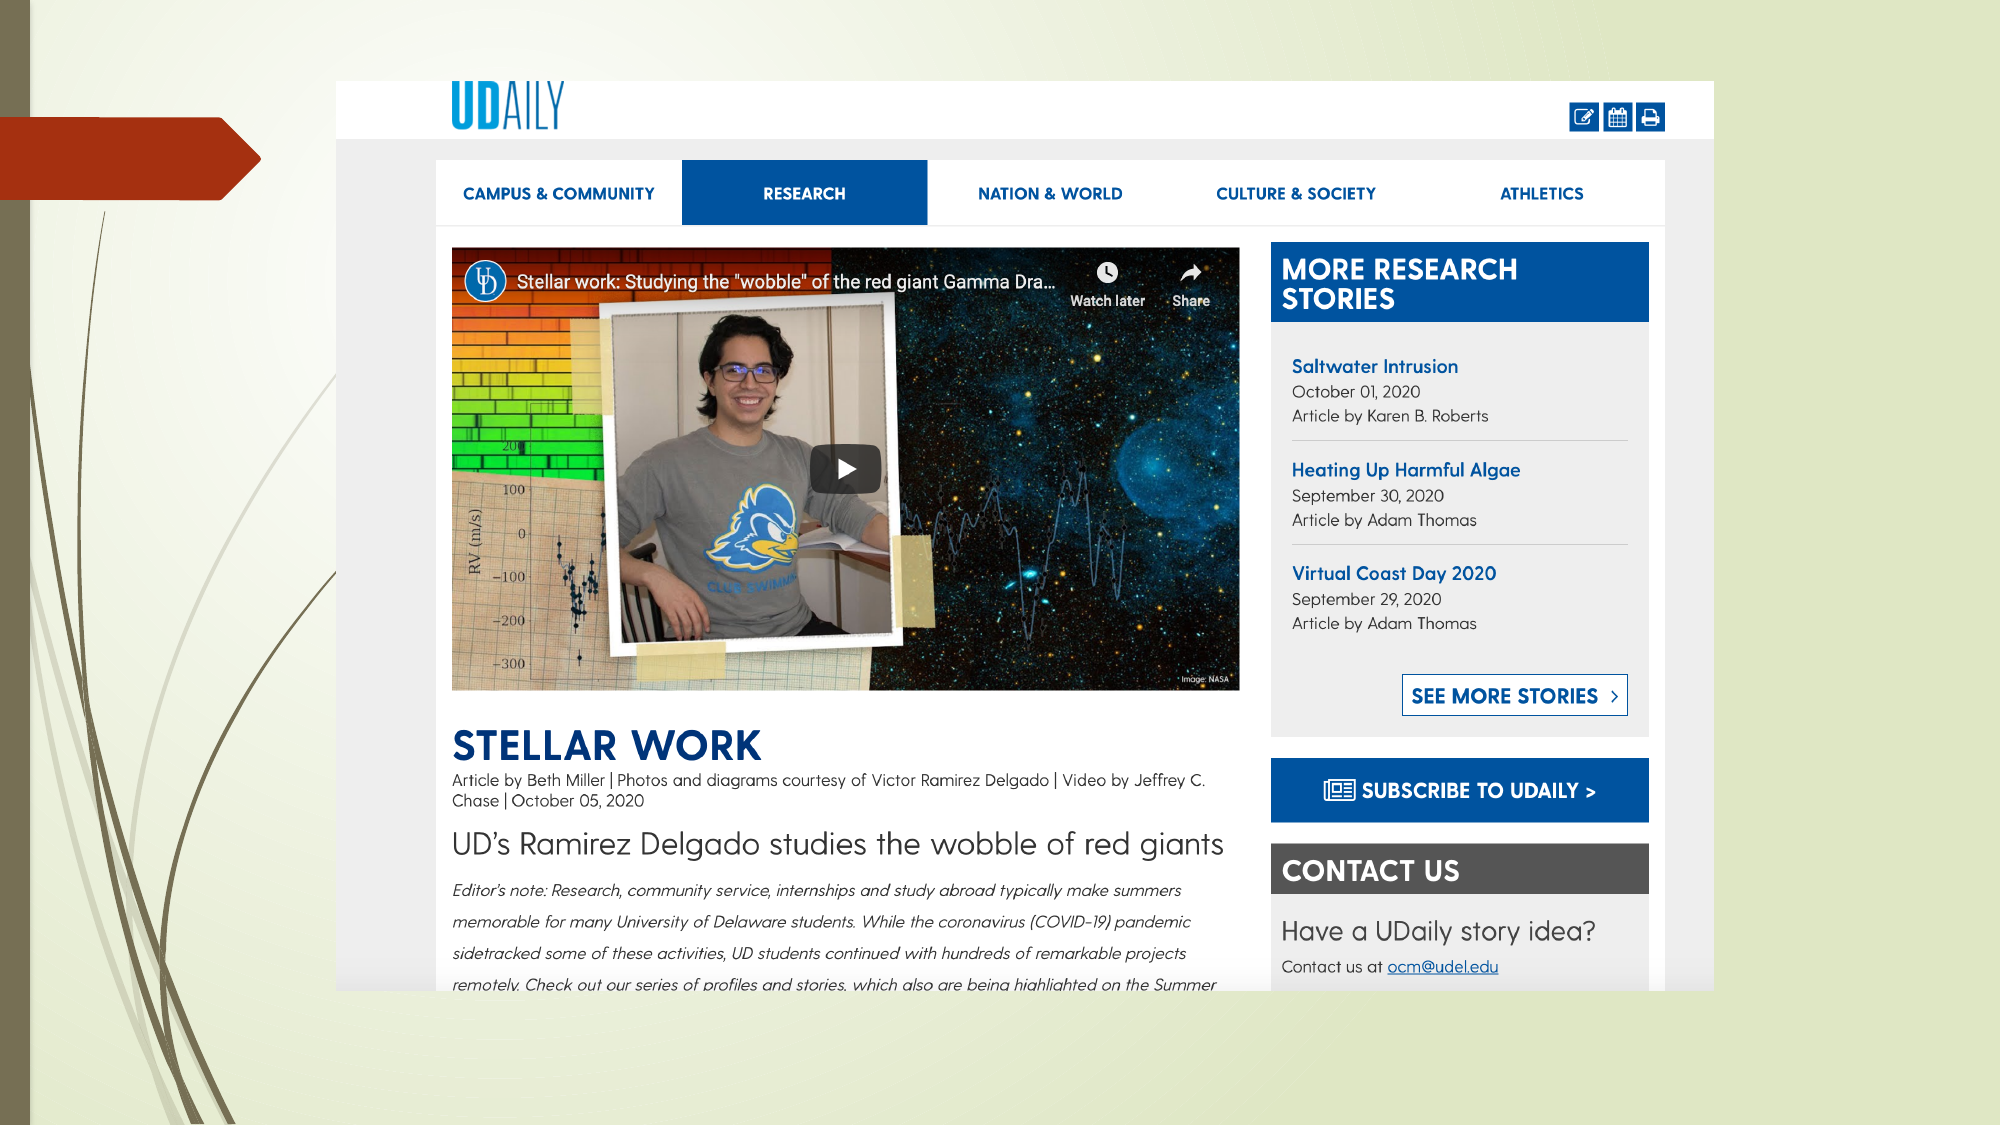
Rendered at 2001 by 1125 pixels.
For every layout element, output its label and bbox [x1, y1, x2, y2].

list [336, 81, 1714, 991]
